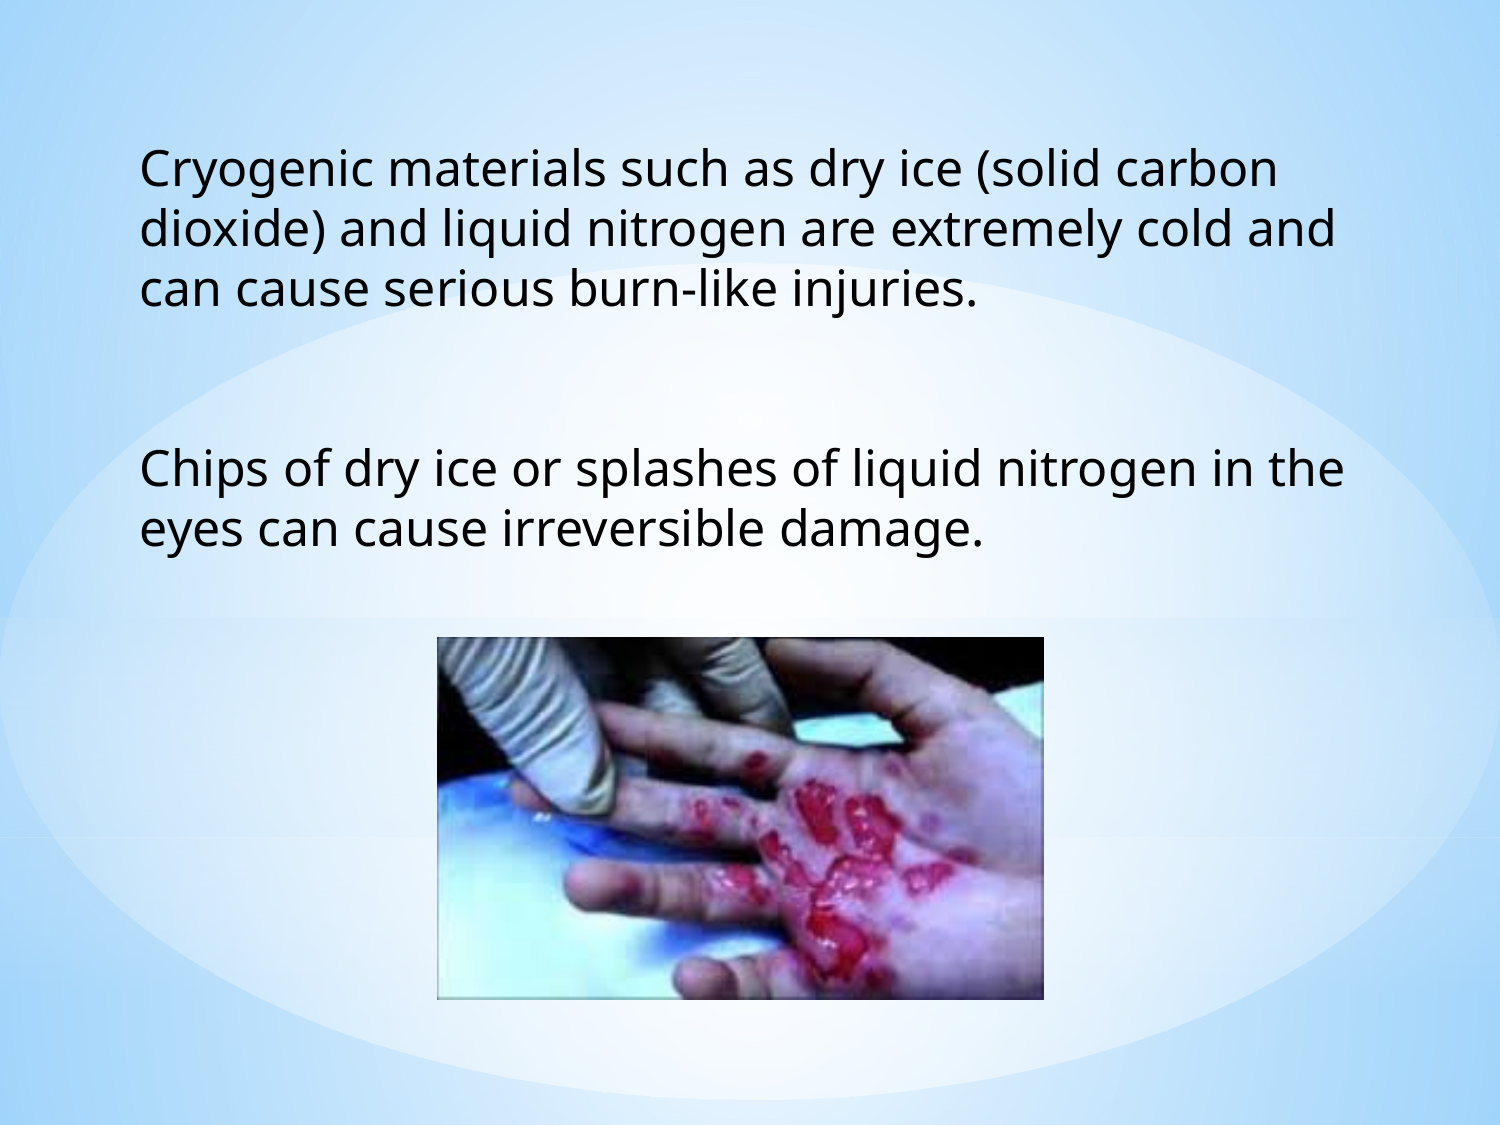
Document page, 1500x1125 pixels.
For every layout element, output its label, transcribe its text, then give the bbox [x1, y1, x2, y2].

text_box Cryogenic materials such as dry ice (solid carbon dioxide) and liquid nitrogen are extremely cold and can cause serious burn-like injuries. Chips of dry ice or splashes of liquid nitrogen in the eyes can cause irreversible damage. [124, 128, 1400, 624]
picture [437, 637, 1045, 1001]
